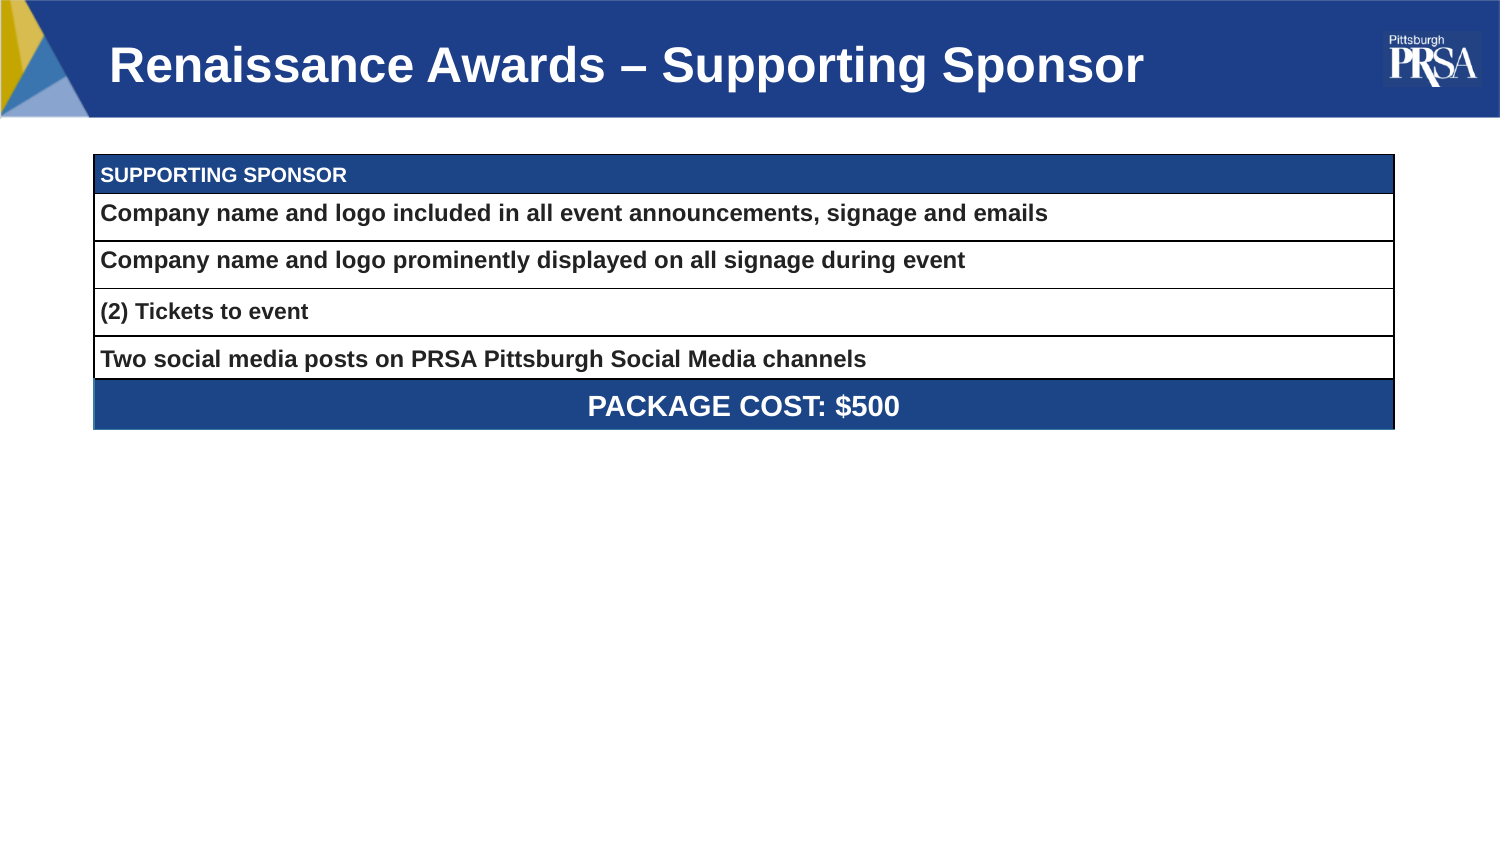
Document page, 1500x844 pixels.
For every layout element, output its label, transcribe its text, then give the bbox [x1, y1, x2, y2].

table_cell Company name and logo included in all event announcements, signage and emails [95, 194, 1393, 240]
table_cell (2) Tickets to event [95, 289, 1393, 335]
picture [0, 0, 1500, 119]
table_cell Two social media posts on PRSA Pittsburgh Social Media channels [95, 337, 1393, 378]
table_cell PACKAGE COST: $500 [95, 380, 1393, 429]
table_header SUPPORTING SPONSOR [95, 155, 1393, 193]
table_cell Company name and logo prominently displayed on all signage during event [95, 242, 1393, 288]
